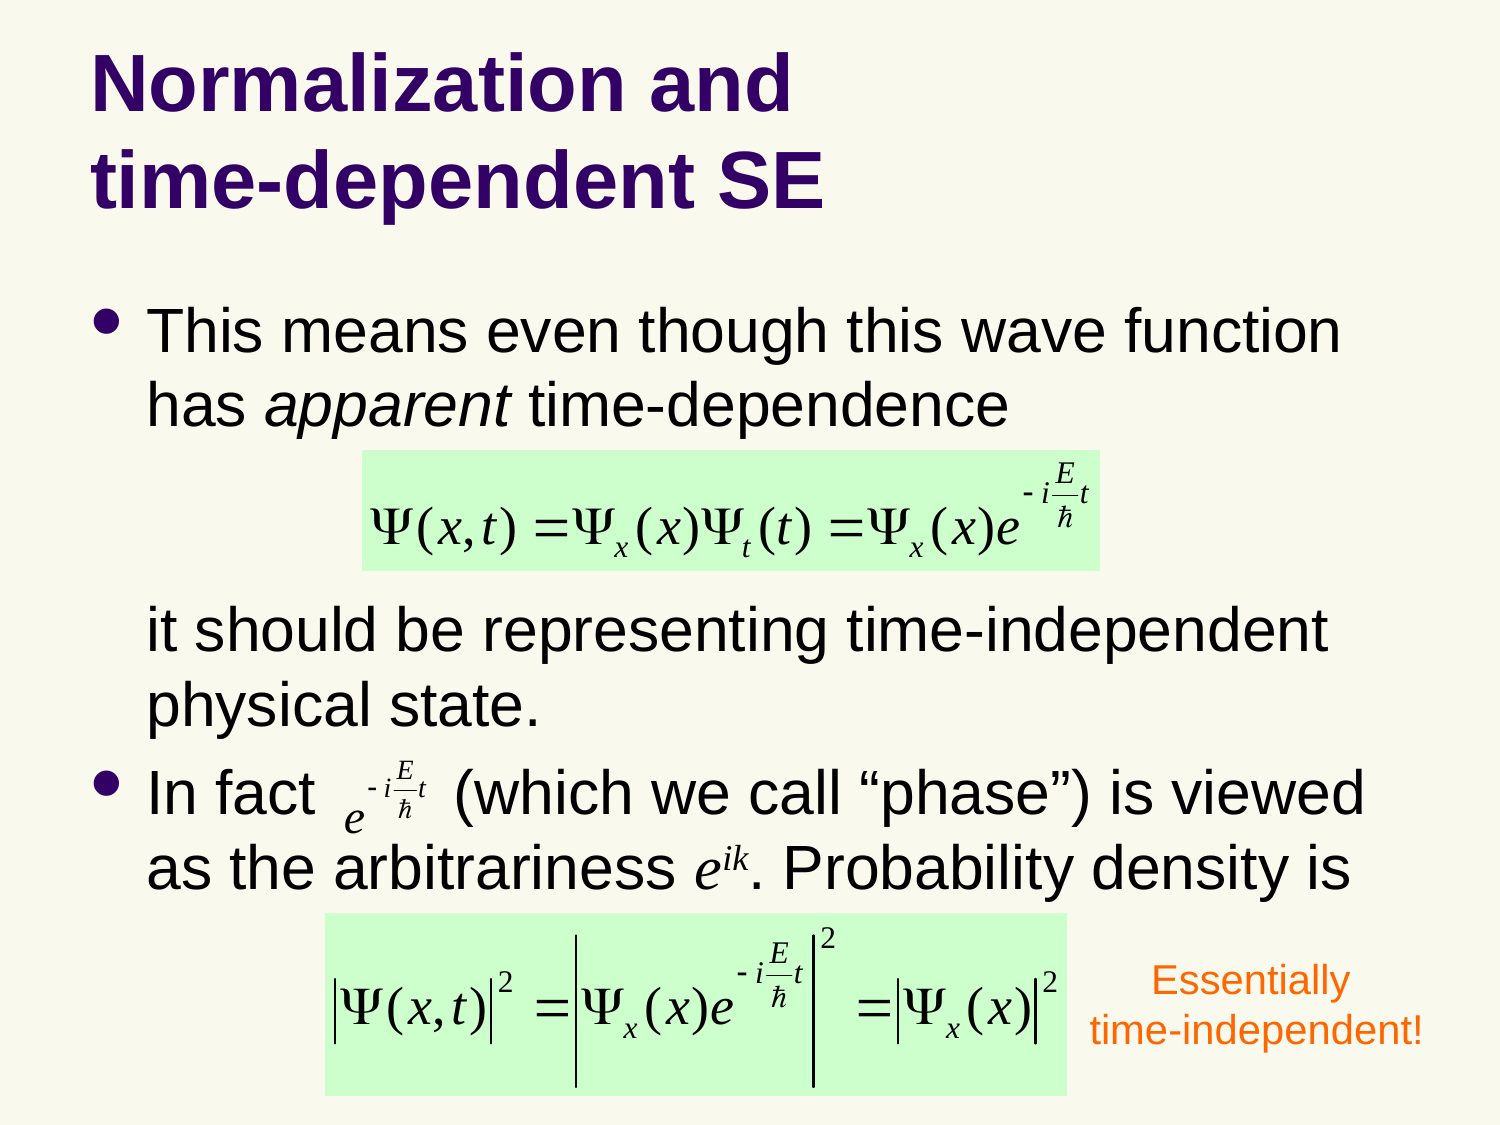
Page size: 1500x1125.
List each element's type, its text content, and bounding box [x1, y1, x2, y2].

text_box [324, 912, 1068, 1097]
list This means even though this wave function has apparent time-dependence it should be representing time-independent physical state. In fact (which we call “phase”) is viewed as the arbitrariness eik. Probability density is [75, 282, 1425, 1006]
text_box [337, 749, 438, 847]
title Normalization and time-dependent SE [75, 20, 1425, 233]
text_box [362, 449, 1101, 572]
text_box Essentially time-independent! [1074, 945, 1439, 1061]
